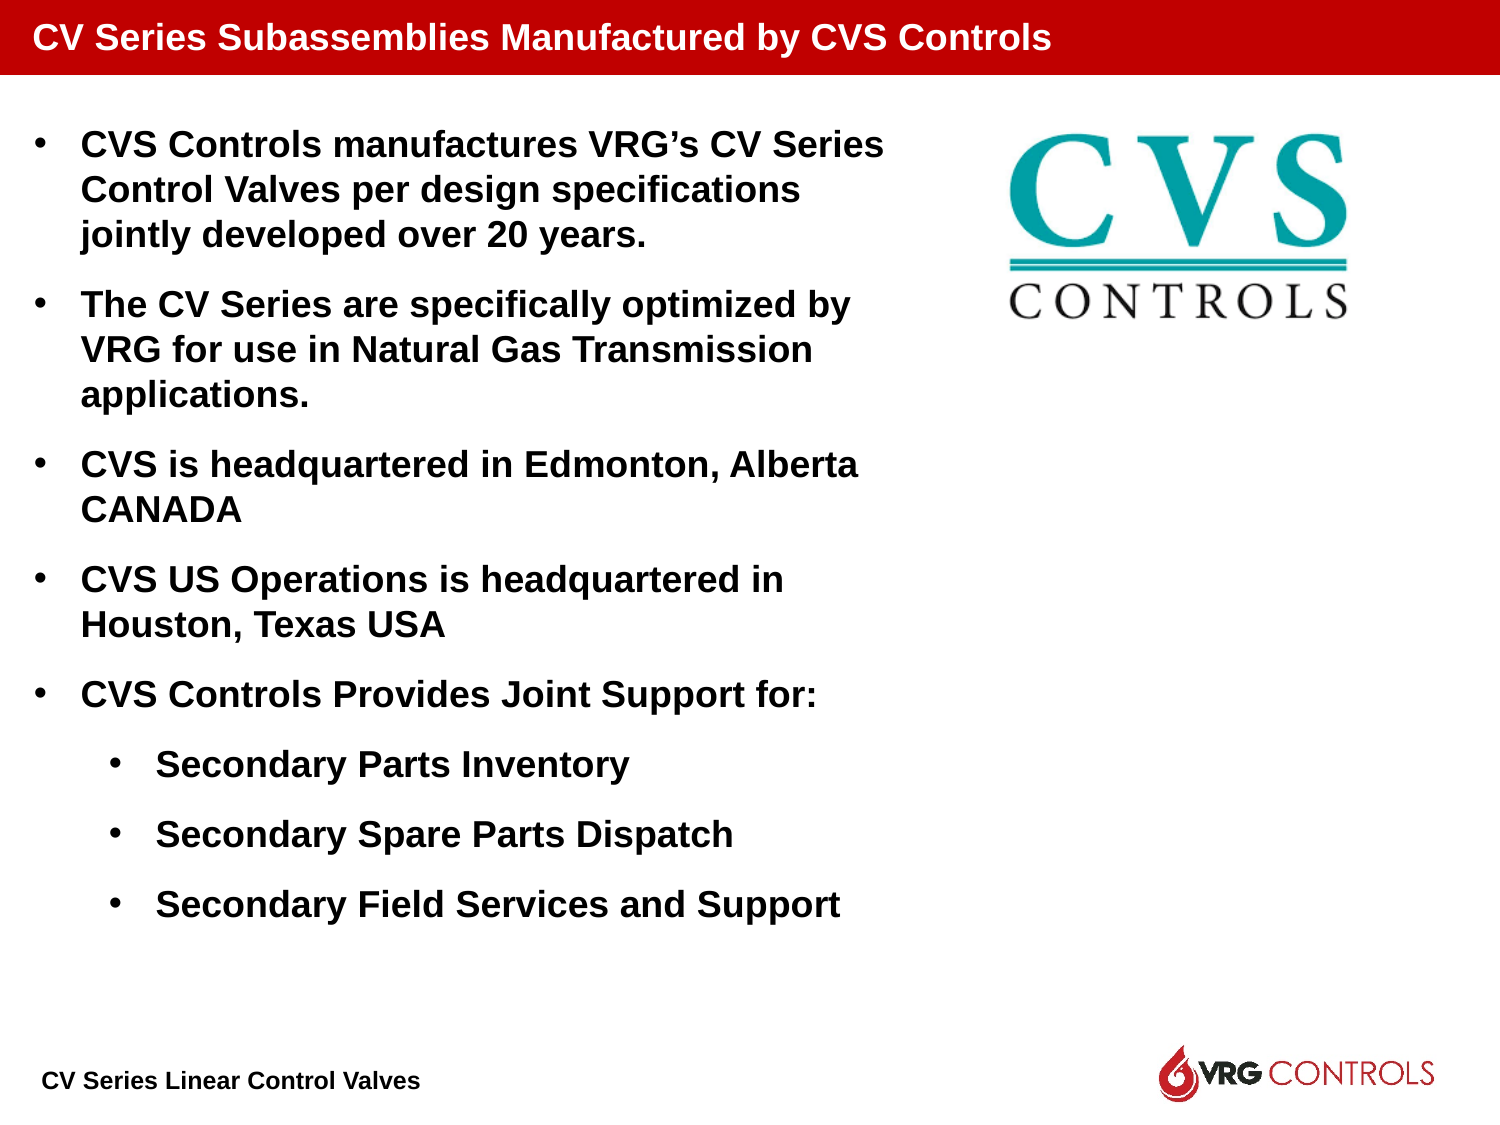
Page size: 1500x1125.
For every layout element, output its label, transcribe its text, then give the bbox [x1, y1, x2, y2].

text_box CVS Controls manufactures VRG’s CV Series Control Valves per design specifications jointly developed over 20 years. The CV Series are specifically optimized by VRG for use in Natural Gas Transmission applications. CVS is headquartered in Edmonton, Alberta CANADA CVS US Operations is headquartered in Houston, Texas USA CVS Controls Provides Joint Support for: Secondary Parts Inventory Secondary Spare Parts Dispatch Secondary Field Services and Support [19, 112, 913, 933]
text_box CV Series Subassemblies Manufactured by CVS Controls [17, 5, 1468, 66]
picture [1157, 1043, 1437, 1104]
picture [987, 112, 1376, 336]
